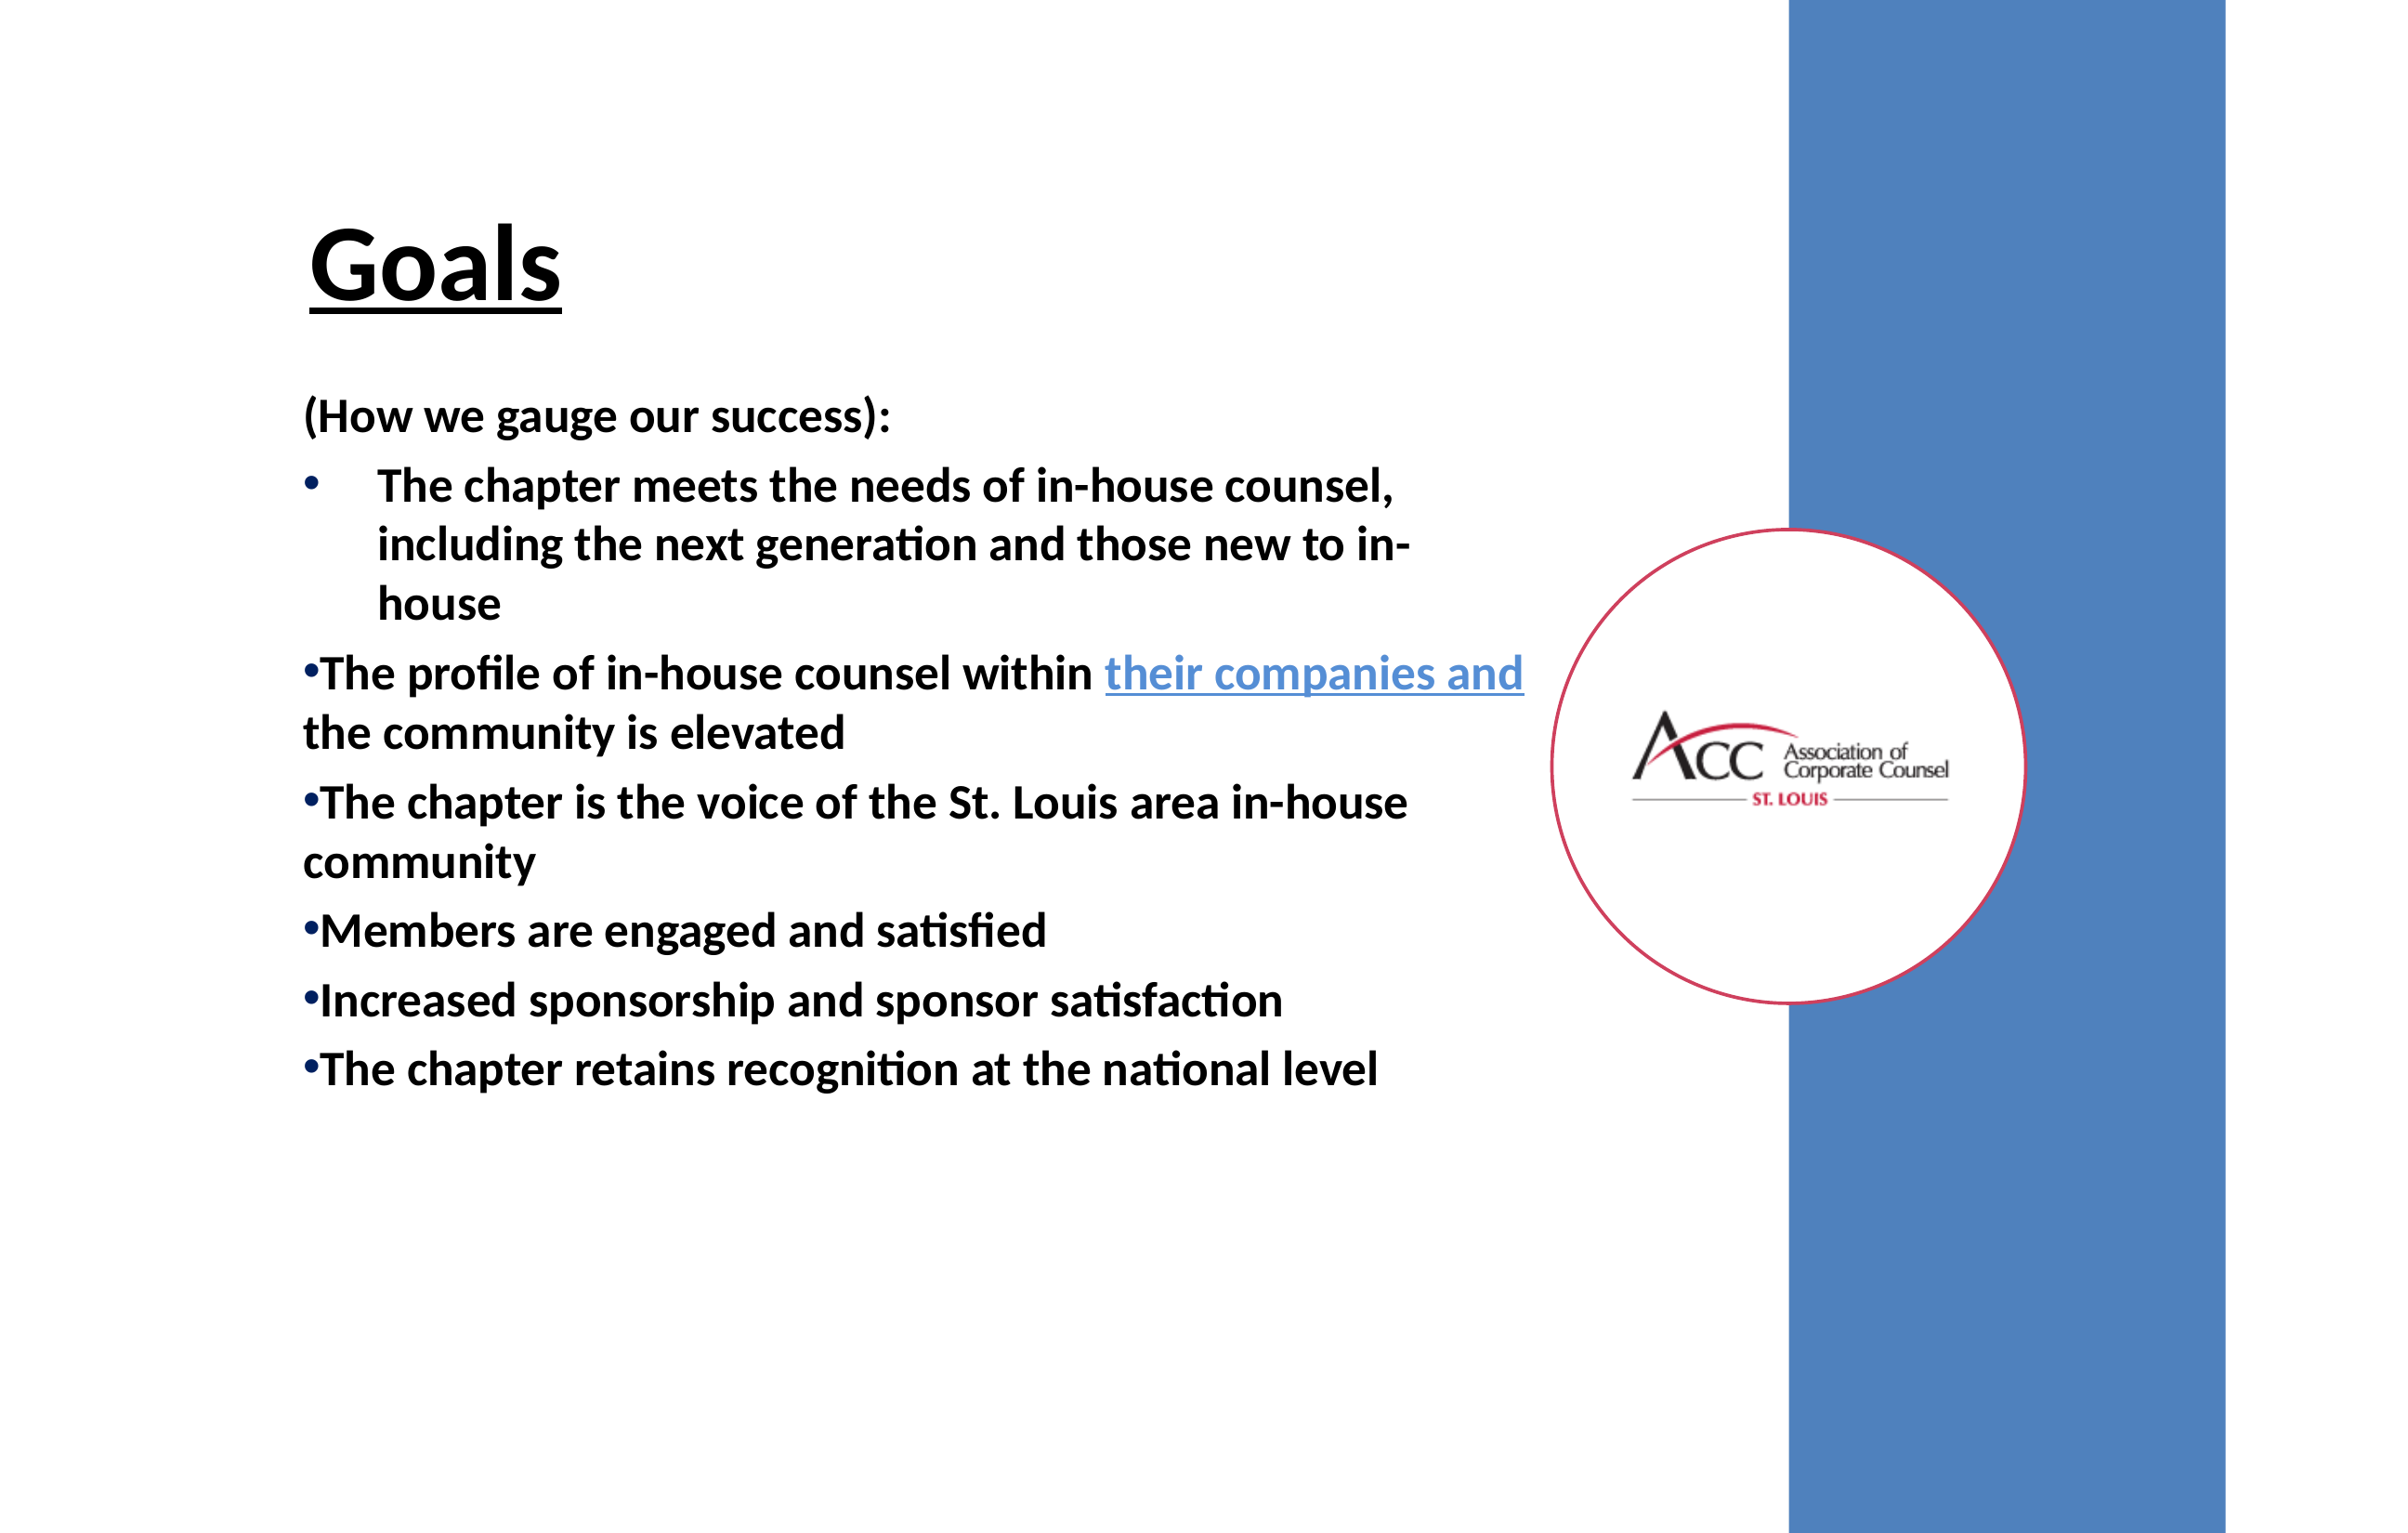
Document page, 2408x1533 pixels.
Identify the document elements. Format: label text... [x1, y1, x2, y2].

text_box [1550, 527, 2028, 1006]
picture [1627, 705, 1955, 831]
text_box [1786, 0, 2228, 1533]
text_box Goals [289, 153, 1542, 376]
list (How we gauge our success): The chapter meets the needs of in-house counsel, including the next generation and those new to in-house The profile of in-house counsel within their companies and the community is elevated The chapter is the voice of the St. Louis area in-house community Members are engaged and satisfied Increased sponsorship and sponsor satisfaction The chapter retains recognition at the national level [289, 375, 1543, 1108]
